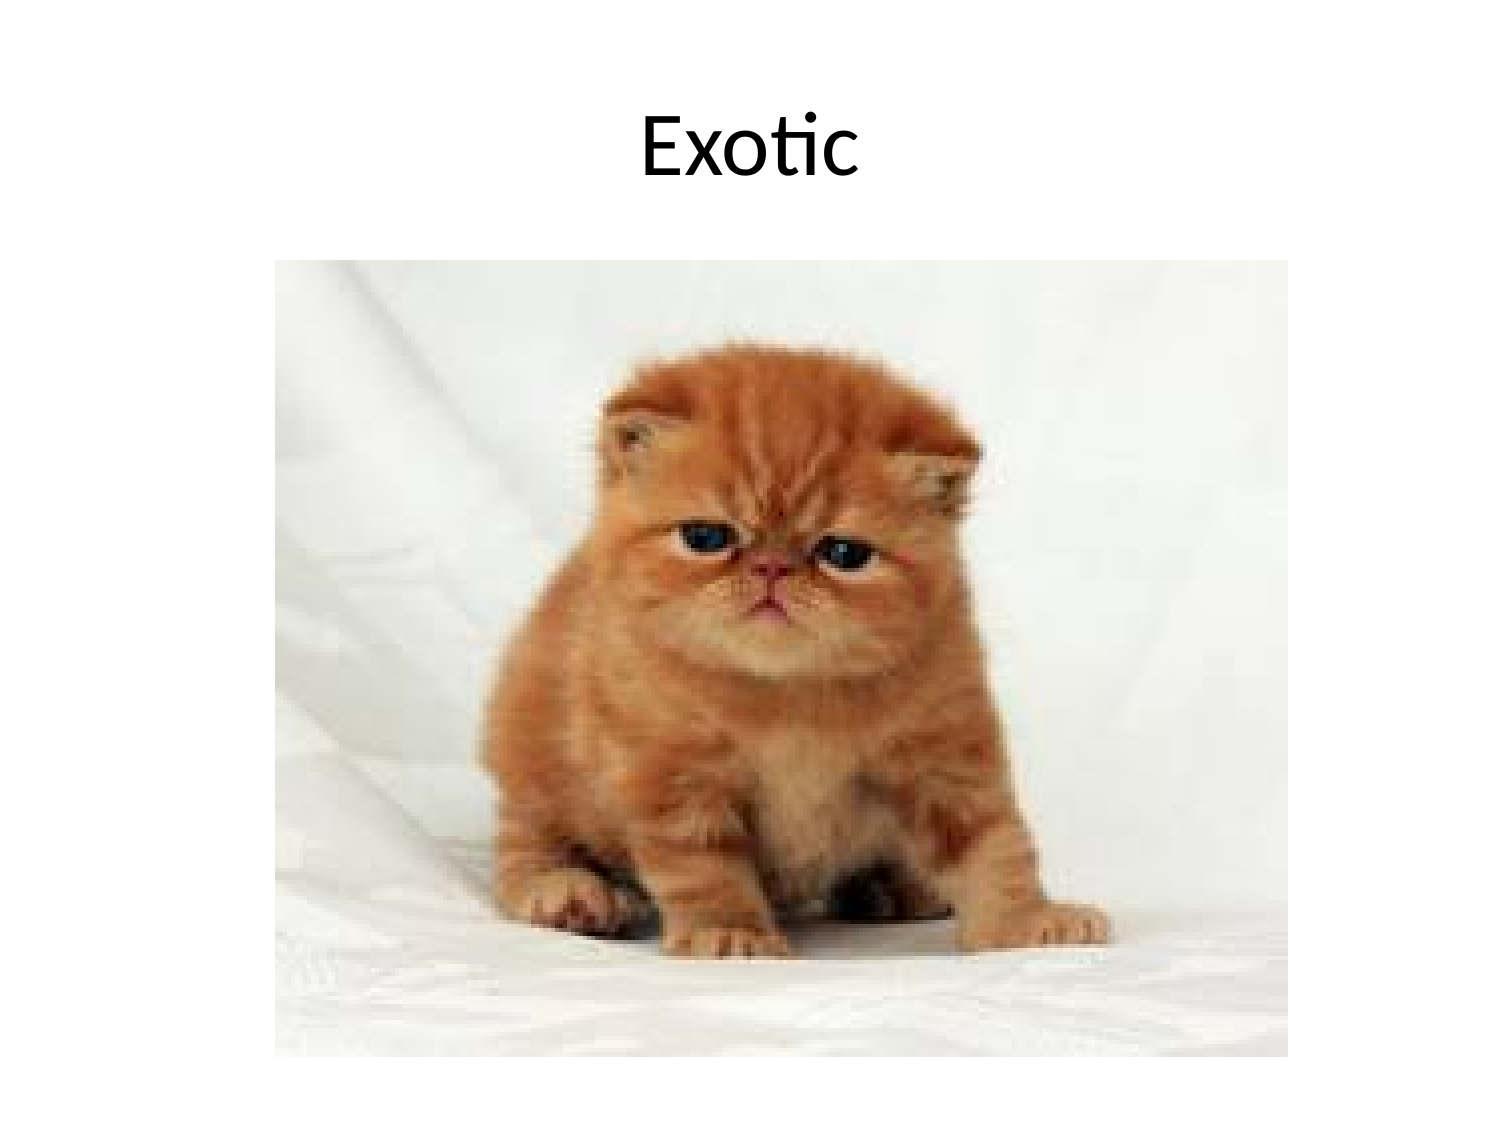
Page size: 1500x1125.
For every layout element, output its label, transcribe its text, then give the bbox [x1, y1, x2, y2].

title Exotic [75, 45, 1425, 233]
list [274, 259, 1288, 1057]
